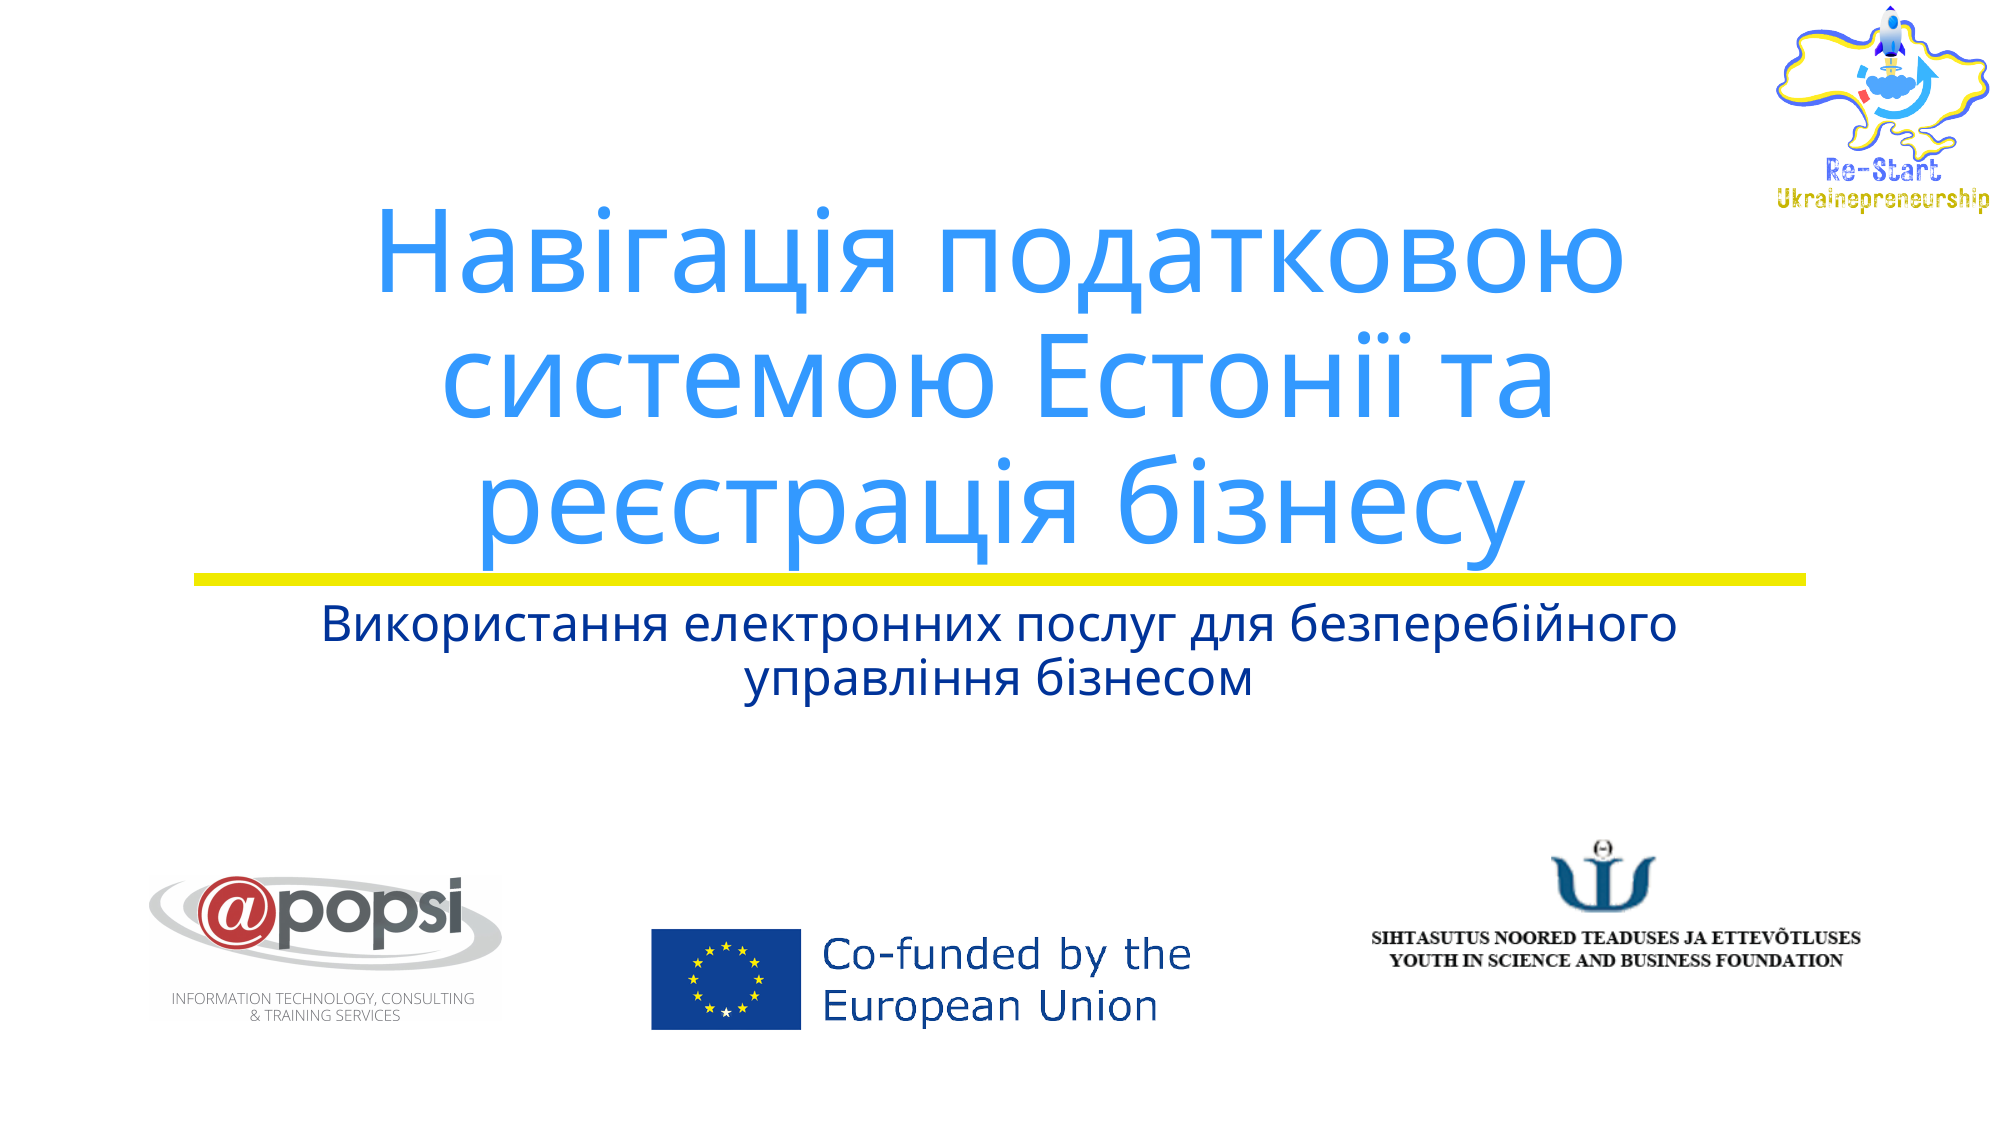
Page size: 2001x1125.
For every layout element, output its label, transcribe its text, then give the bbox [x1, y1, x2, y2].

subtitle Використання електронних послуг для безперебійного управління бізнесом [249, 590, 1750, 863]
picture [1356, 827, 1863, 982]
picture [616, 894, 1242, 1065]
picture [149, 875, 502, 1021]
title Навігація податковою системою Естонії та реєстрація бізнесу [249, 184, 1750, 576]
picture [1776, 5, 1990, 218]
